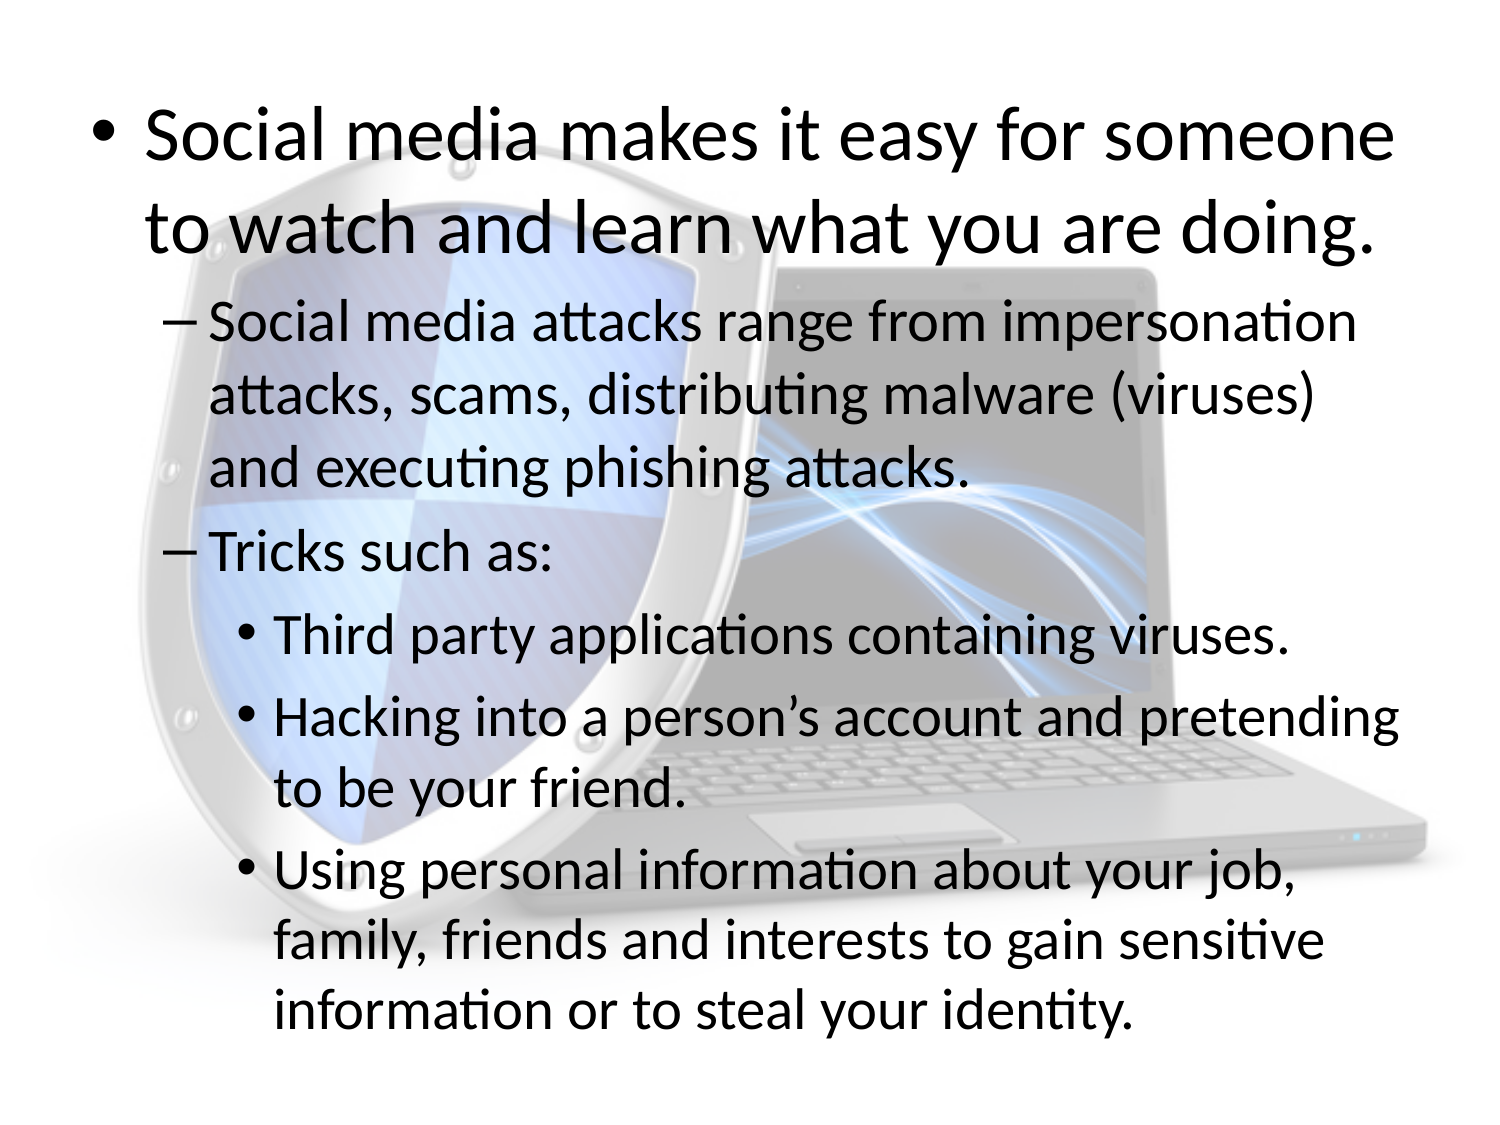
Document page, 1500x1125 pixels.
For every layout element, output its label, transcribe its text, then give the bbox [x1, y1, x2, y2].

list Social media makes it easy for someone to watch and learn what you are doing. Social media attacks range from impersonation attacks, scams, distributing malware (viruses) and executing phishing attacks. Tricks such as: Third party applications containing viruses. Hacking into a person’s account and pretending to be your friend. Using personal information about your job, family, friends and interests to gain sensitive information or to steal your identity. [75, 75, 1425, 1088]
